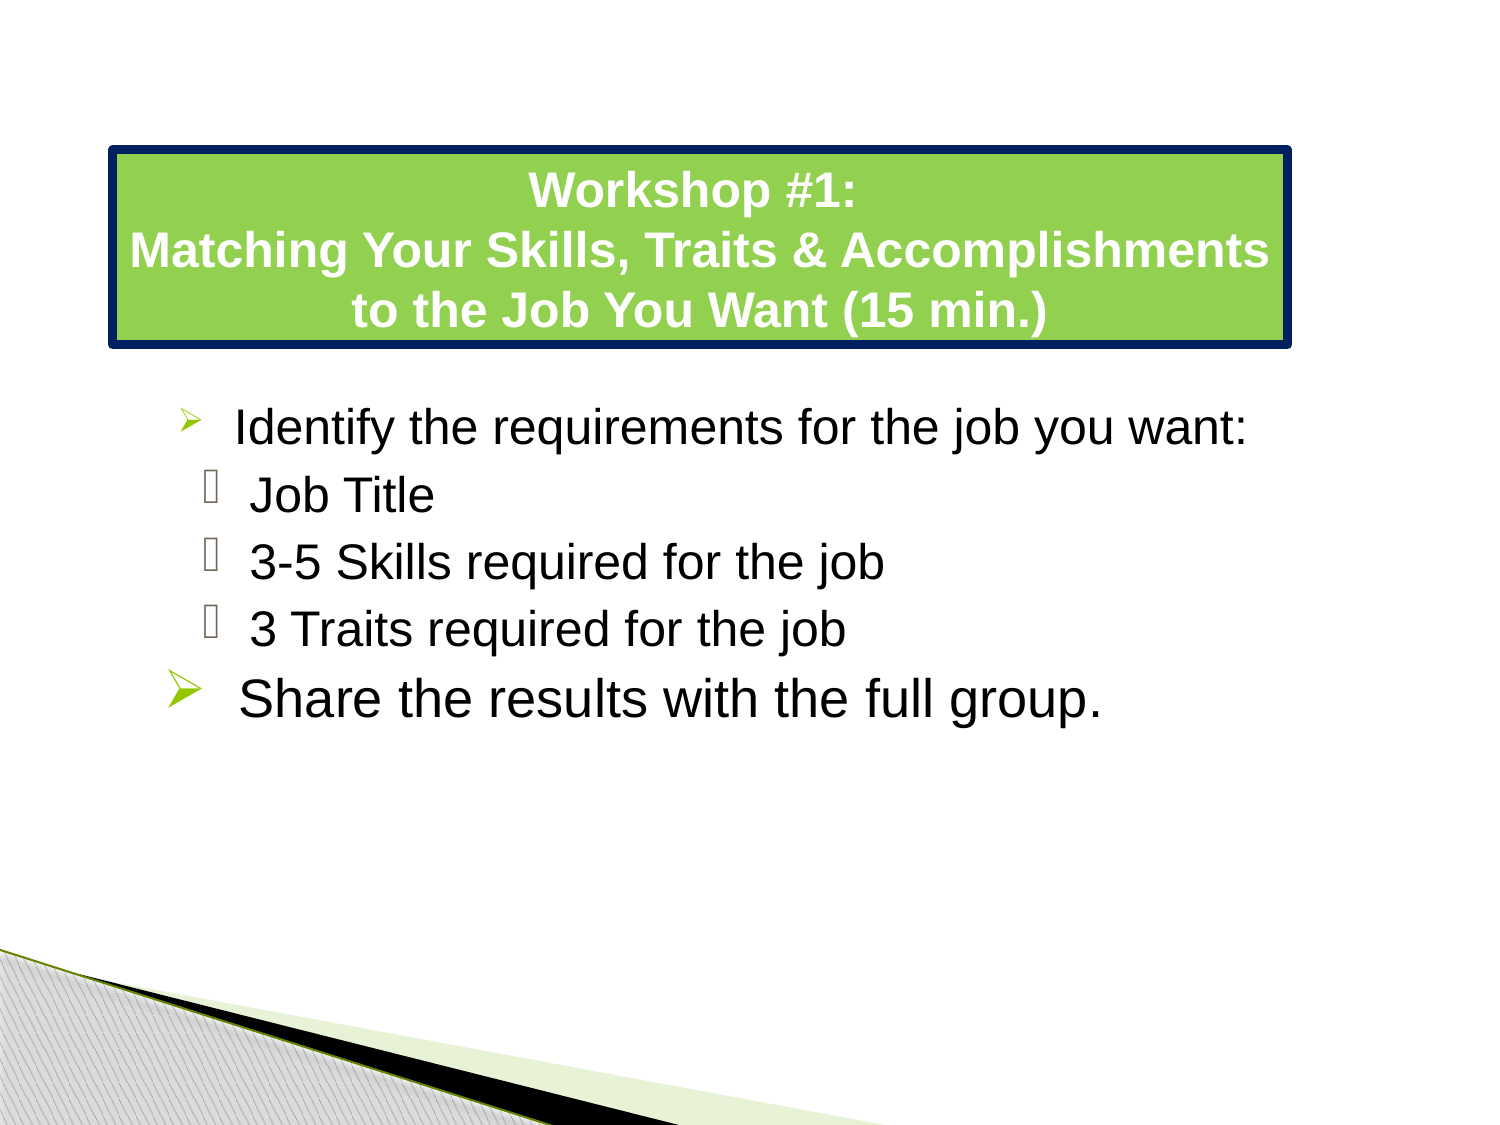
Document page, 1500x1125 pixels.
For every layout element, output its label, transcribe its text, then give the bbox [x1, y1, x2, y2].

list Identify the requirements for the job you want: Job Title 3-5 Skills required for the job 3 Traits required for the job Share the results with the full group. [137, 387, 1279, 725]
text_box Workshop #1: Matching Your Skills, Traits & Accomplishments to the Job You Want (15 min.) [108, 145, 1292, 349]
